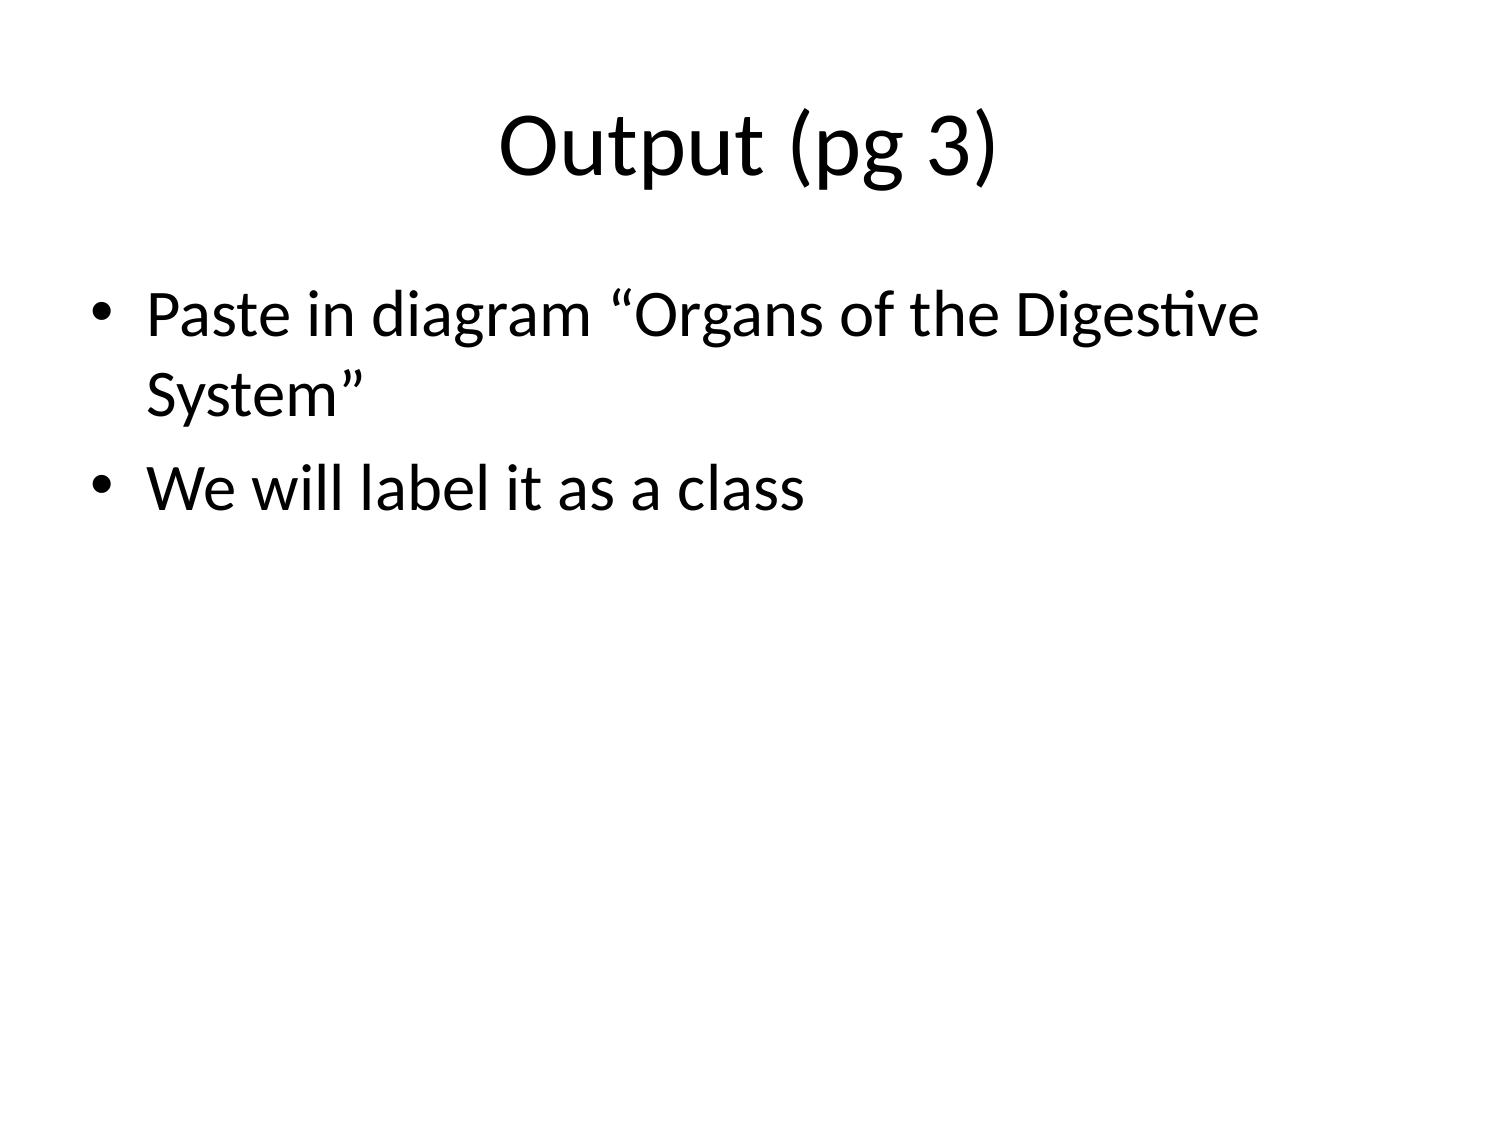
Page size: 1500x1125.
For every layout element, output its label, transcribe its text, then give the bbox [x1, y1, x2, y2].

title Output (pg 3) [75, 45, 1425, 233]
list Paste in diagram “Organs of the Digestive System” We will label it as a class [75, 262, 1425, 1005]
